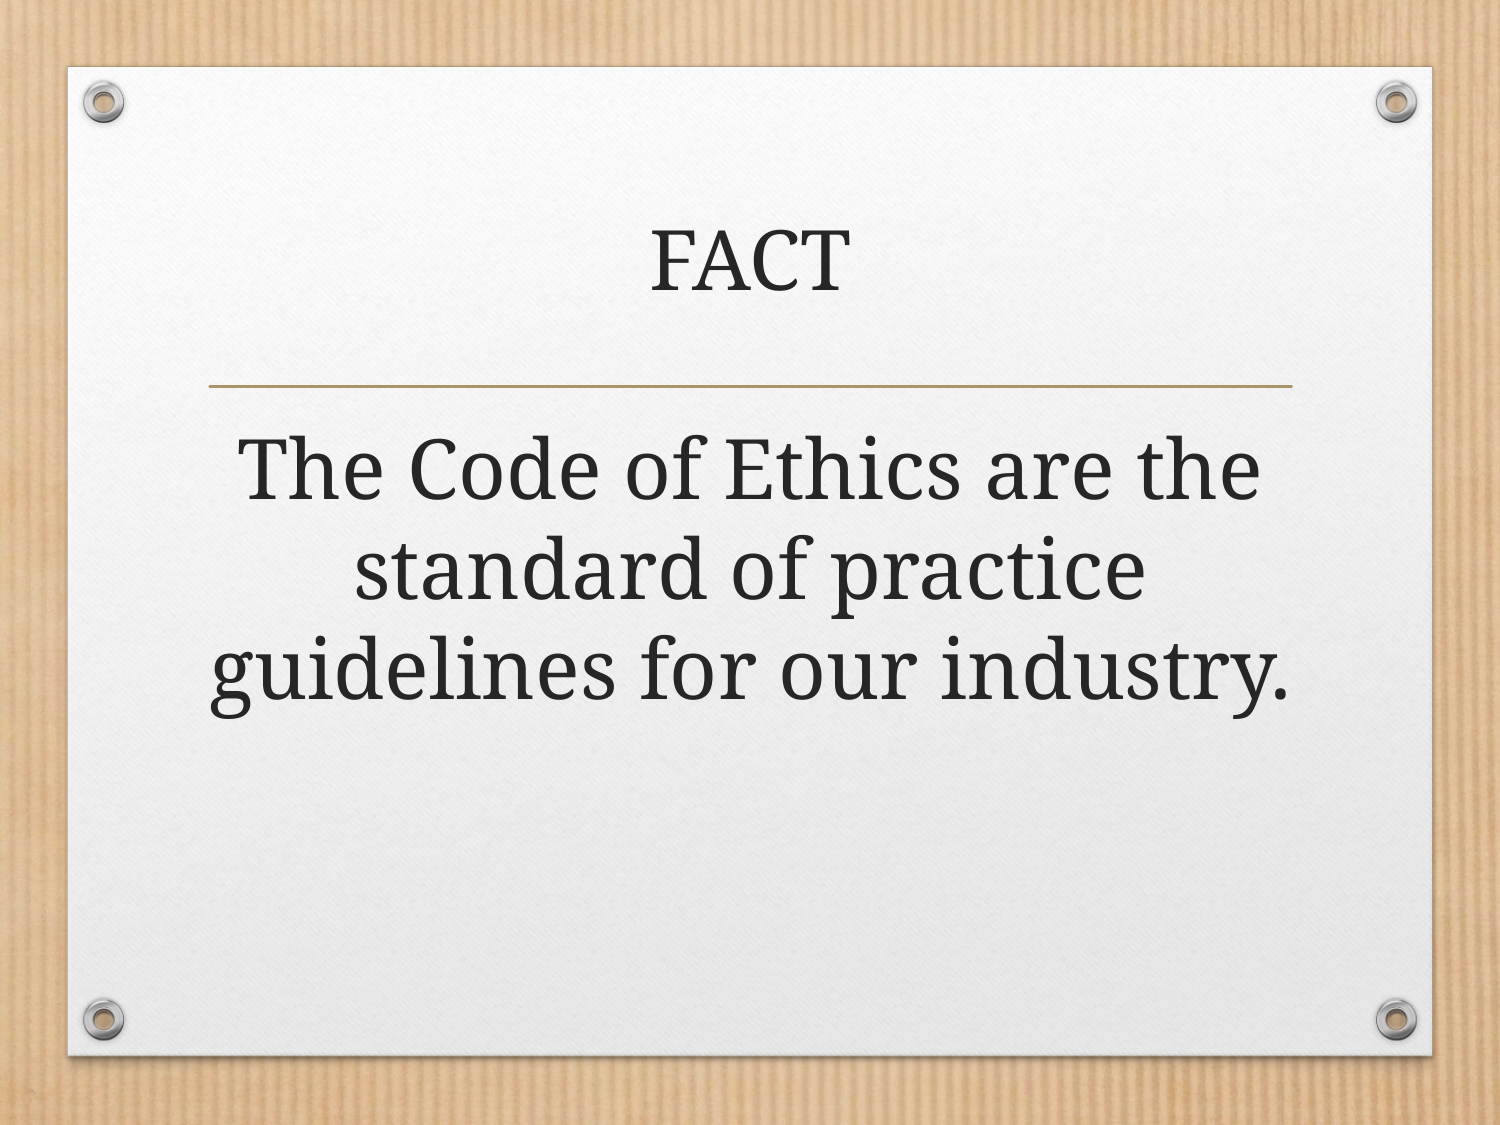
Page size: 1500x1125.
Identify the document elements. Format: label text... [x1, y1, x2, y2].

title FACT [193, 150, 1309, 365]
picture [0, 0, 1500, 1125]
list The Code of Ethics are the standard of practice guidelines for our industry. [193, 408, 1309, 974]
